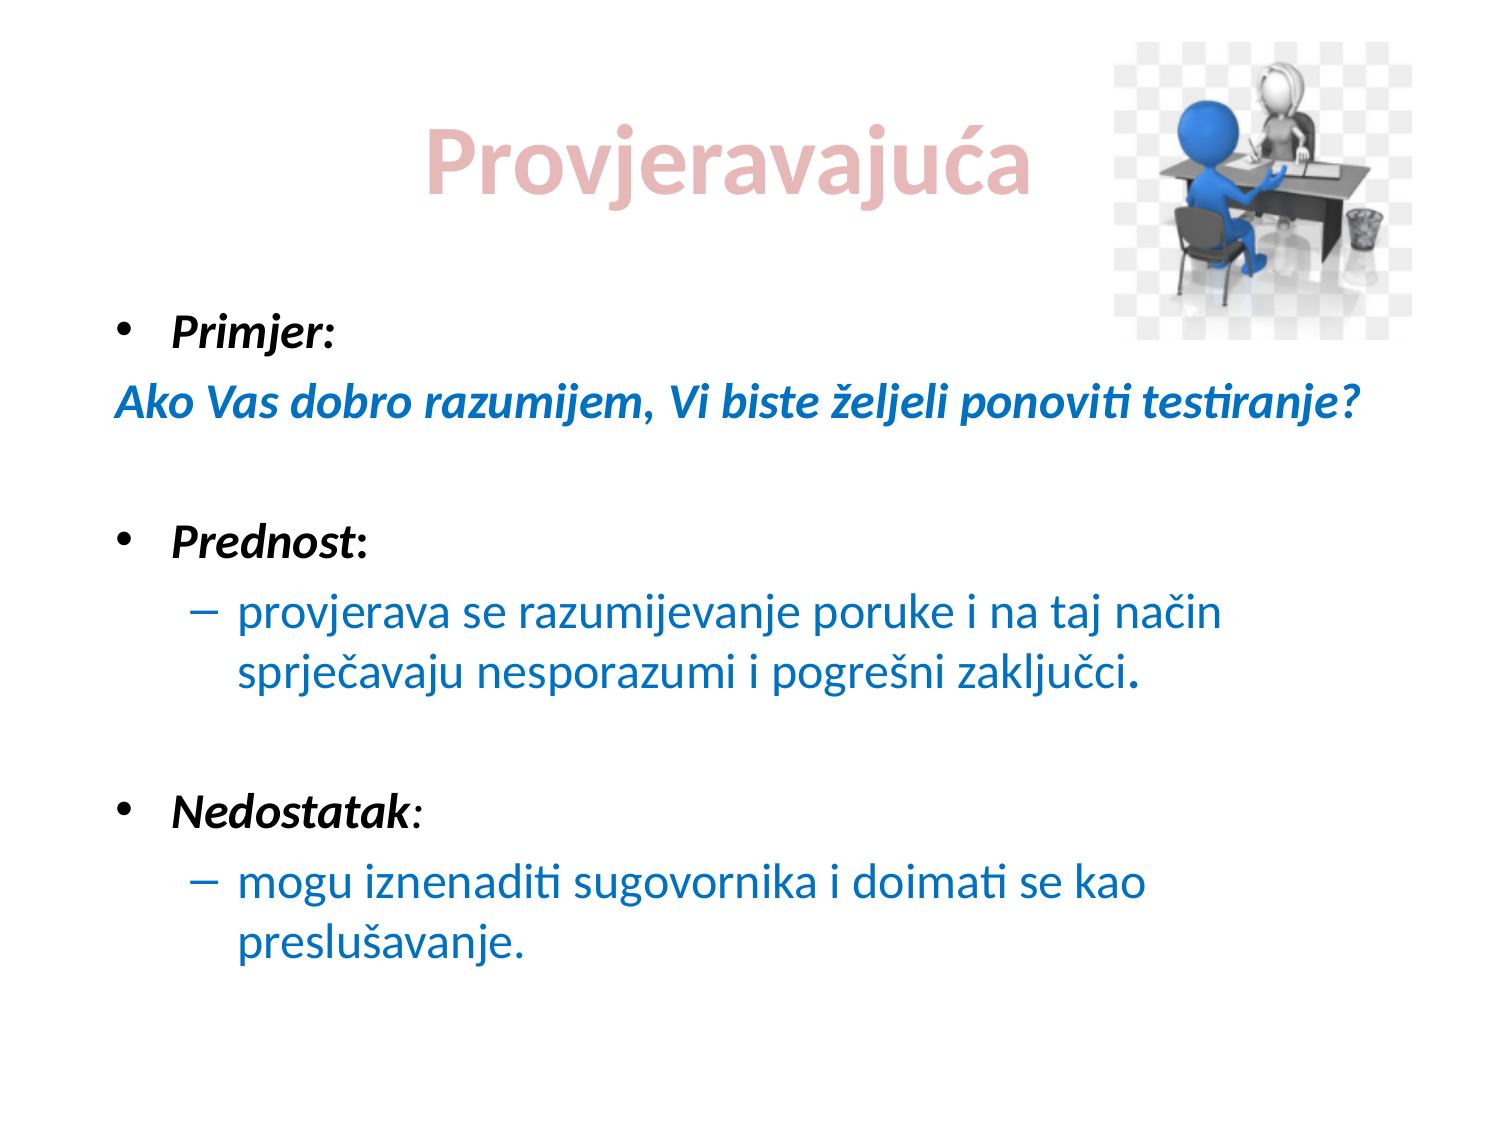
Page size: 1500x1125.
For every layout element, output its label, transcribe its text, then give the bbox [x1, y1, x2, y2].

list Primjer: Ako Vas dobro razumijem, Vi biste željeli ponoviti testiranje? Prednost: provjerava se razumijevanje poruke i na taj način sprječavaju nesporazumi i pogrešni zaključci. Nedostatak: mogu iznenaditi sugovornika i doimati se kao preslušavanje. [100, 290, 1462, 1047]
title Provjeravajuća [64, 78, 1108, 232]
picture [1114, 42, 1412, 340]
